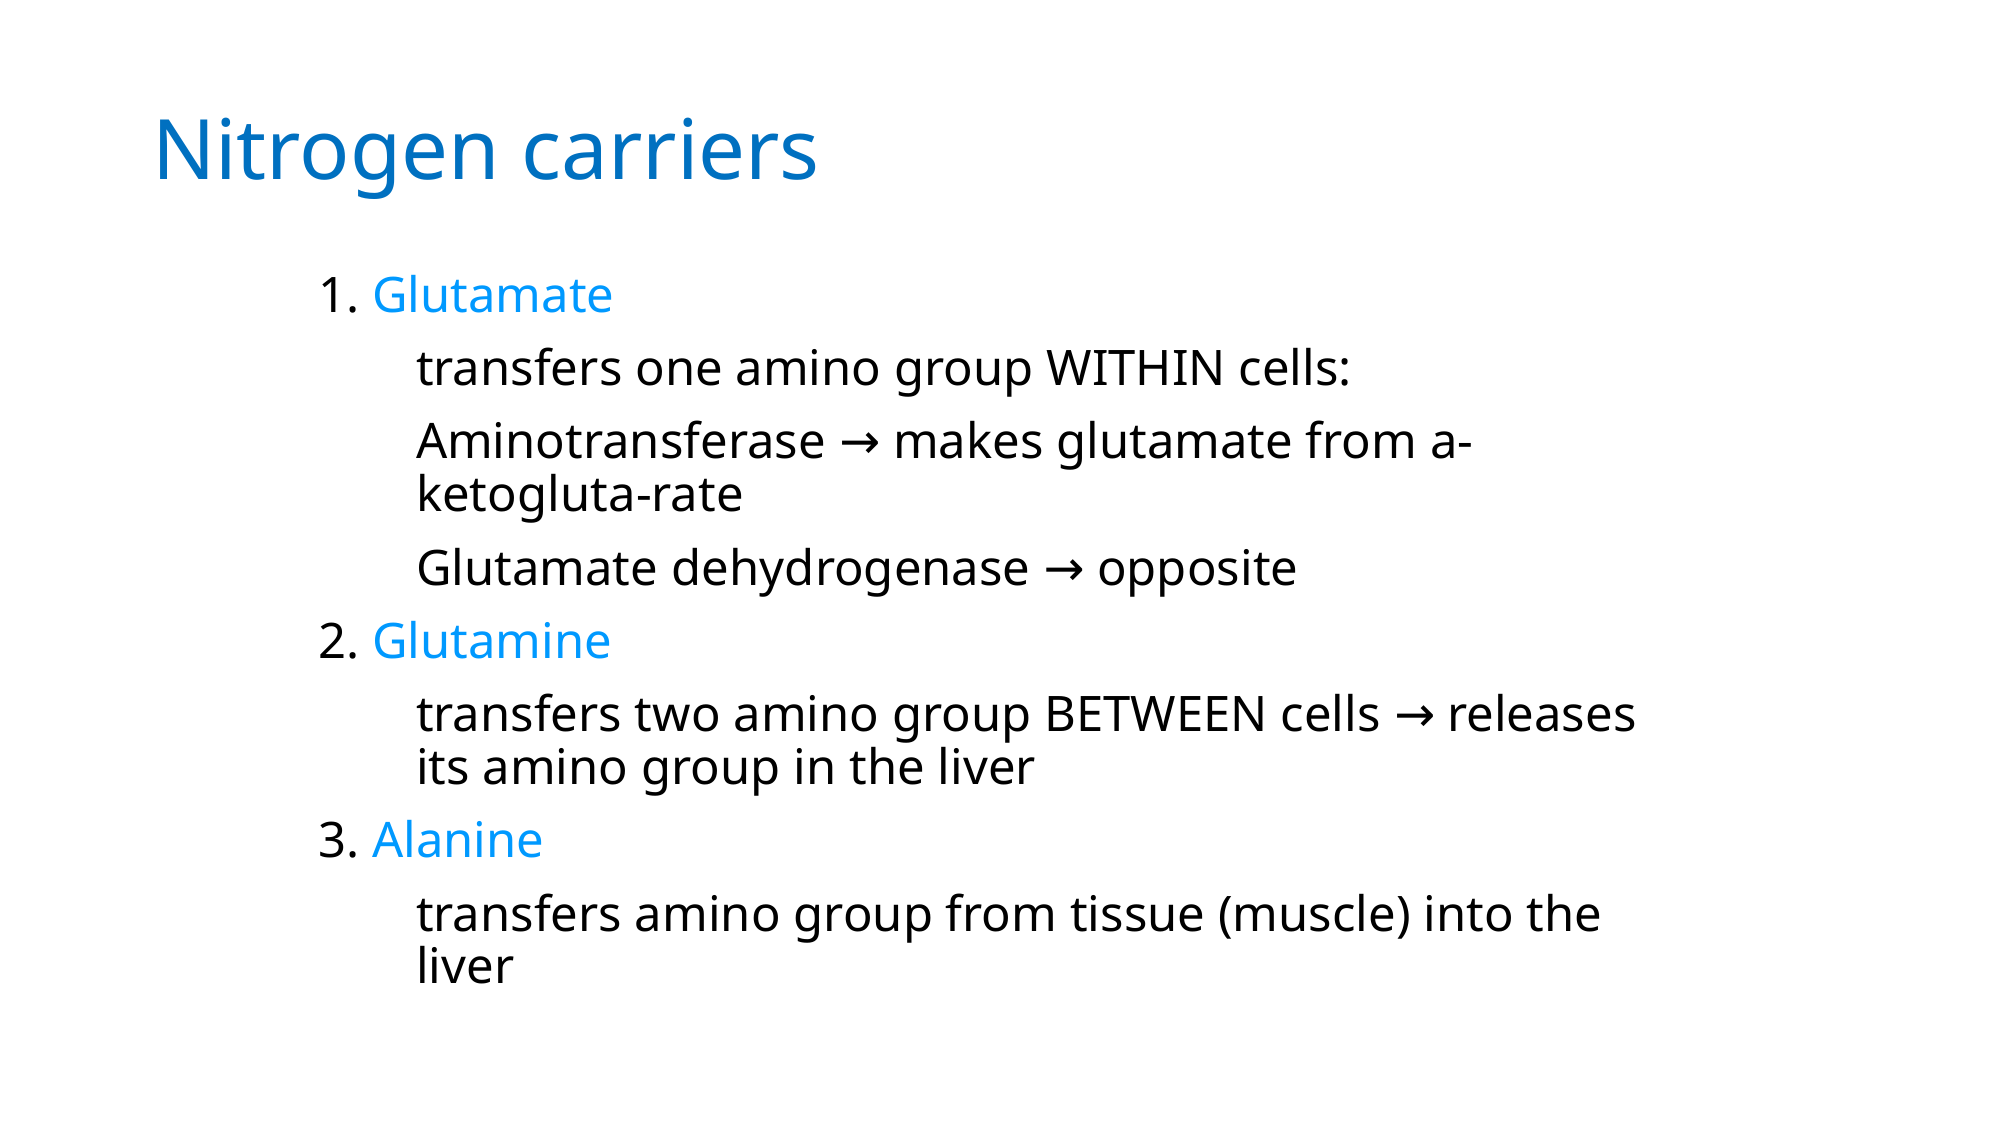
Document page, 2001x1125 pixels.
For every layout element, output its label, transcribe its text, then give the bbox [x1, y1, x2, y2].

list 1. Glutamate transfers one amino group WITHIN cells: Aminotransferase → makes glutamate from a-ketogluta-rate Glutamate dehydrogenase → opposite 2. Glutamine transfers two amino group BETWEEN cells → releases its amino group in the liver 3. Alanine transfers amino group from tissue (muscle) into the liver [303, 262, 1686, 1005]
title Nitrogen carriers [137, 59, 1863, 246]
